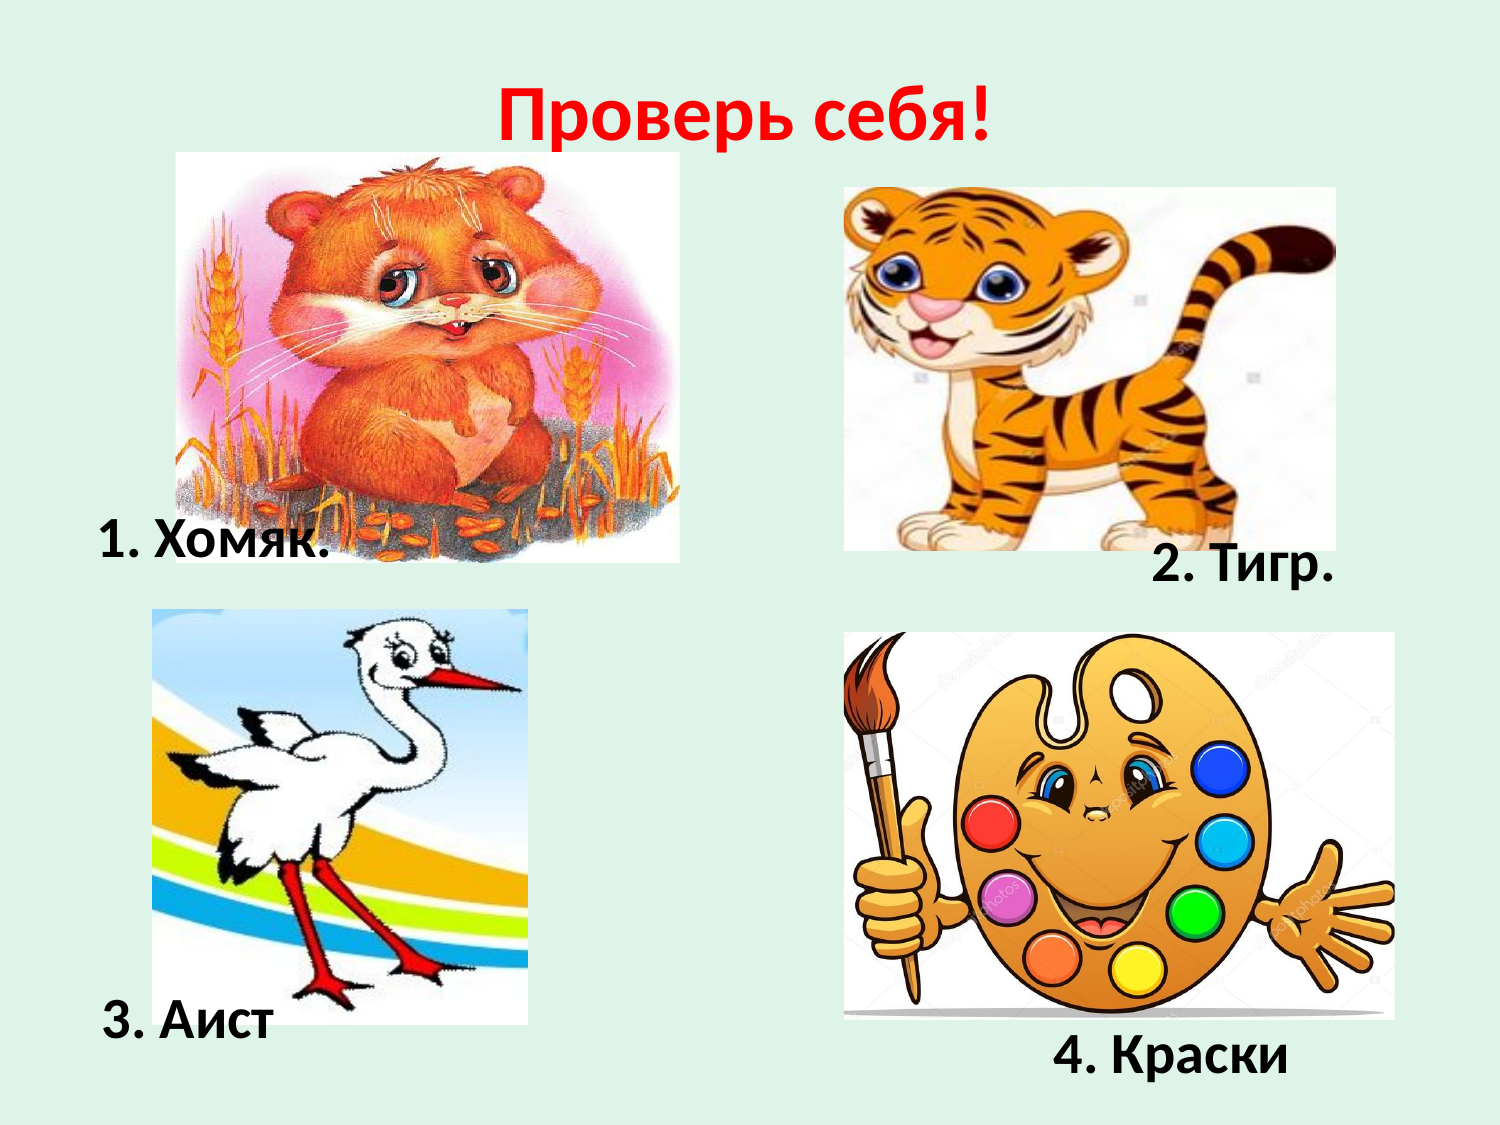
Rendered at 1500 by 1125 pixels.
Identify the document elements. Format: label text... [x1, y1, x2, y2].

text_box 1. Хомяк. [82, 492, 387, 577]
picture [843, 632, 1395, 1020]
text_box 2. Тигр. [1136, 515, 1351, 601]
text_box 3. Аист [86, 972, 290, 1058]
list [175, 152, 680, 563]
picture [152, 609, 528, 1026]
picture [843, 187, 1337, 551]
title Проверь себя! [75, 52, 1418, 164]
text_box 4. Краски [1039, 1028, 1306, 1093]
